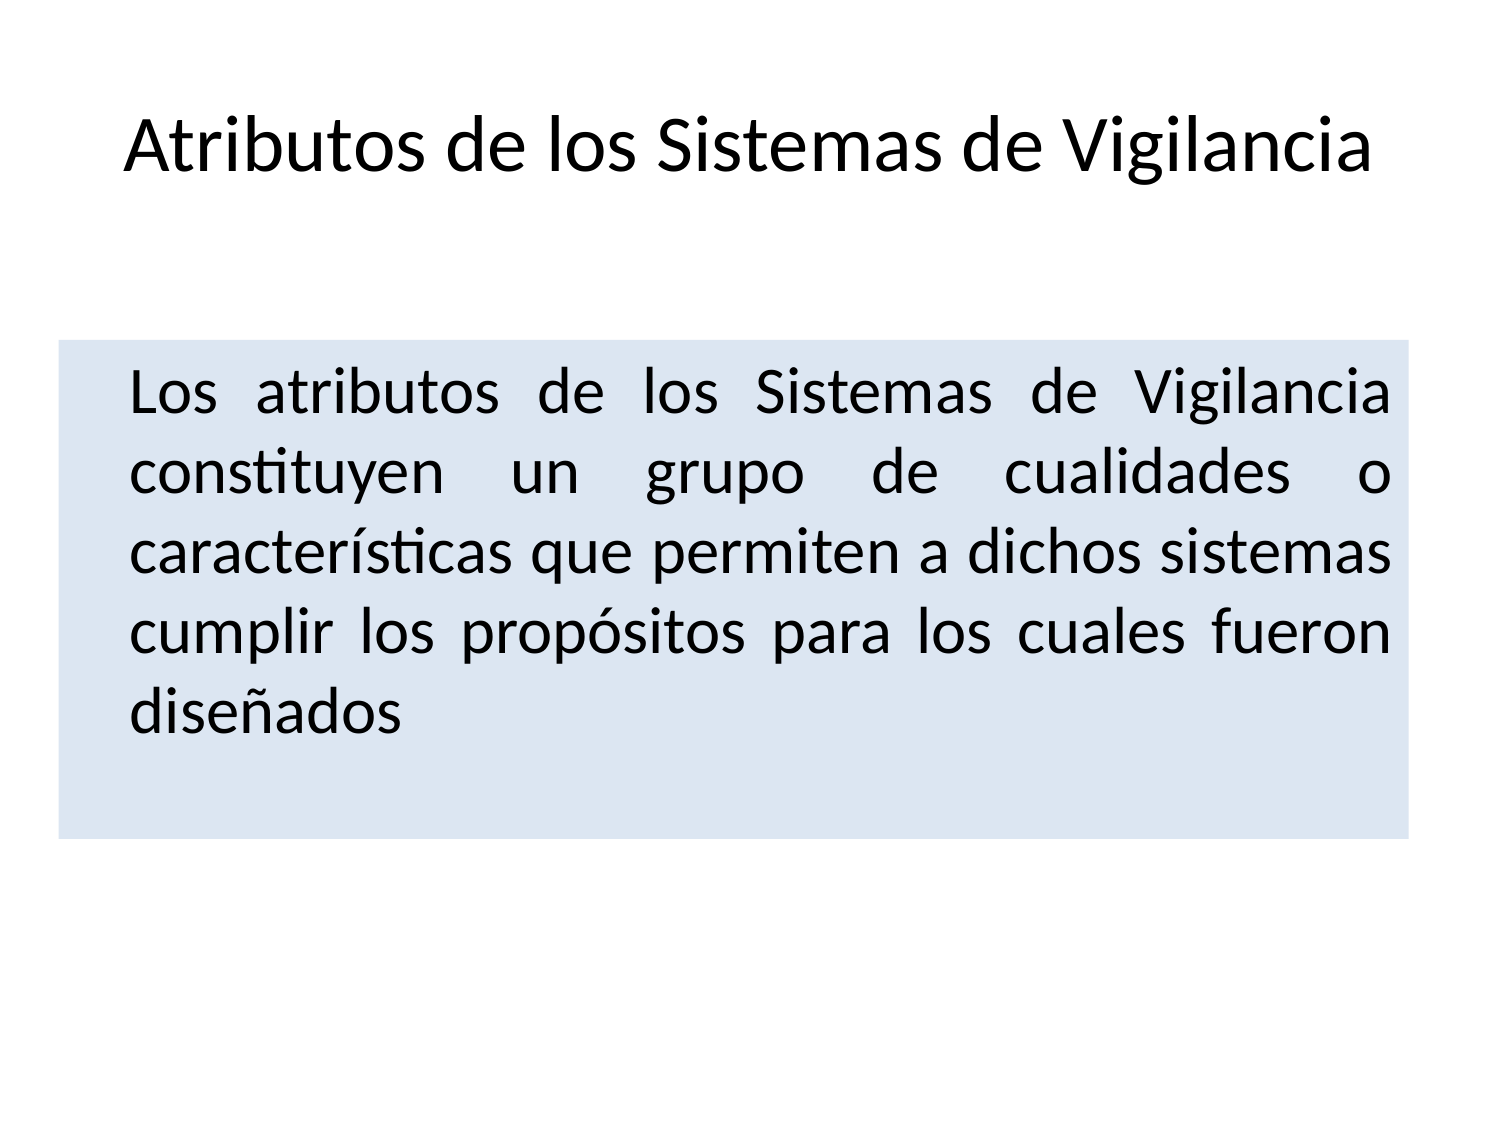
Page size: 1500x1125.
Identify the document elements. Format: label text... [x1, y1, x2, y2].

list Los atributos de los Sistemas de Vigilancia constituyen un grupo de cualidades o características que permiten a dichos sistemas cumplir los propósitos para los cuales fueron diseñados [58, 339, 1409, 839]
title Atributos de los Sistemas de Vigilancia [75, 45, 1425, 233]
